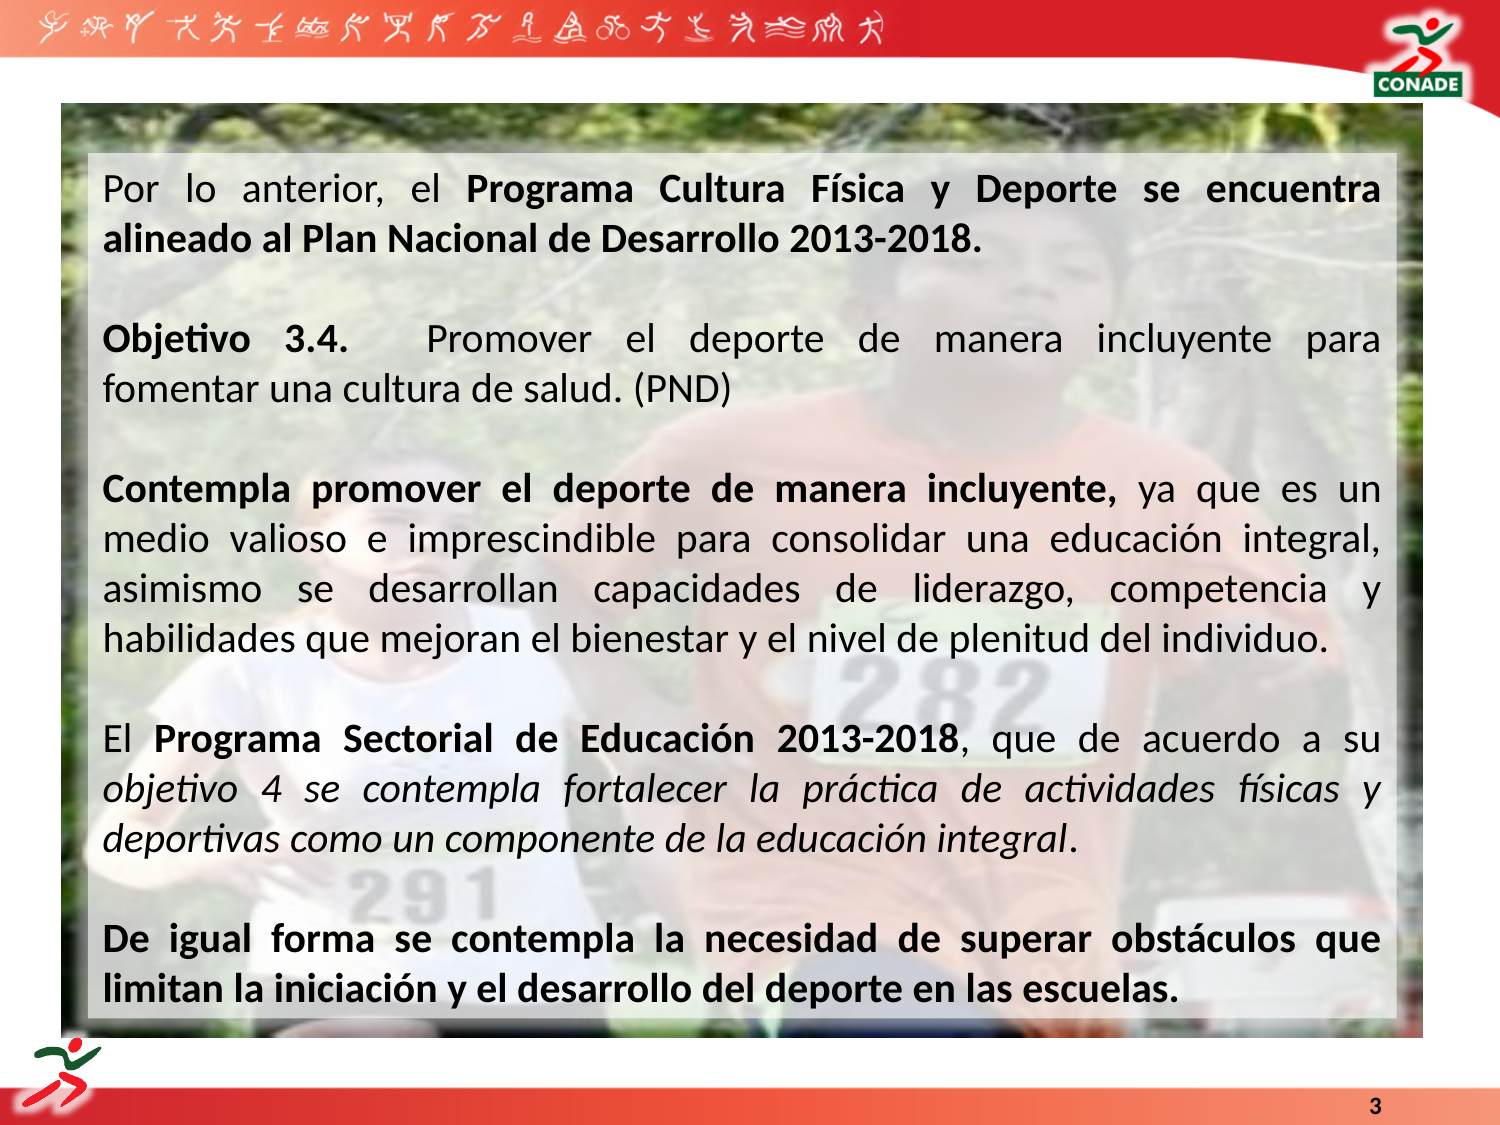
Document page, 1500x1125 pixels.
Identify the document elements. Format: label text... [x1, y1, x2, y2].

slide_number 3 [1059, 1074, 1397, 1125]
picture [0, 0, 1500, 1125]
